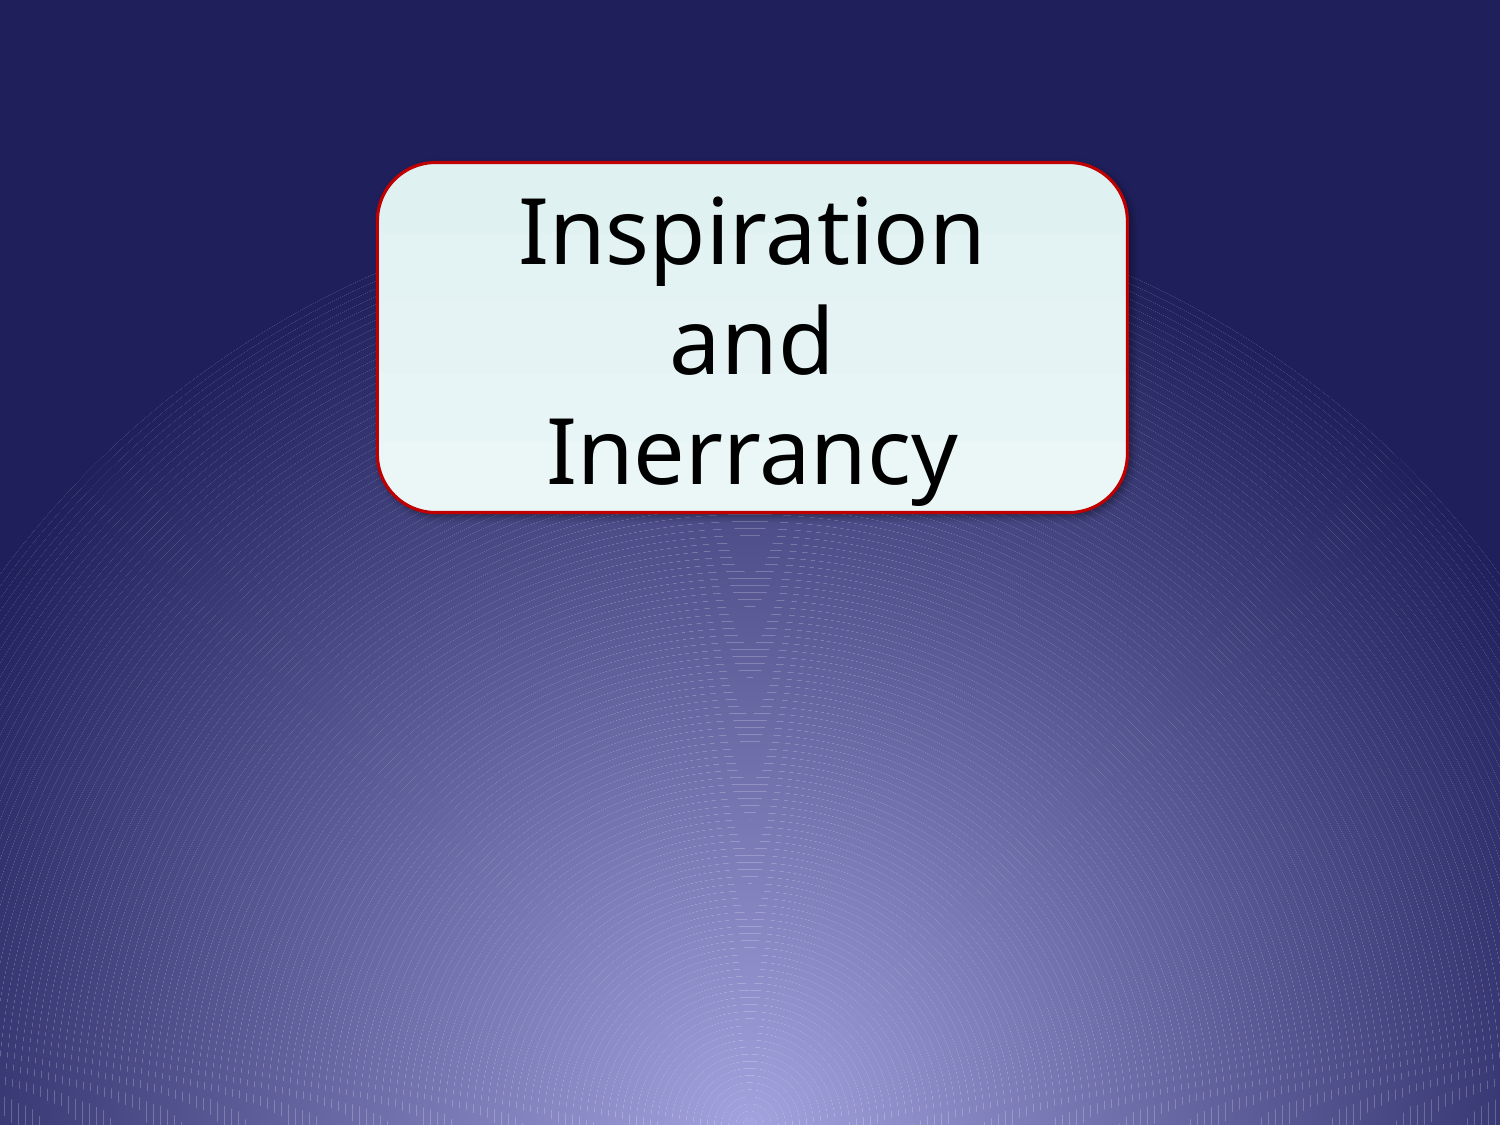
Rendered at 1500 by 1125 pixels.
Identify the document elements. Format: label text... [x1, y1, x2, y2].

text_box [374, 199, 1126, 926]
text_box Inspiration and Inerrancy [376, 161, 1129, 514]
text_box [399, 497, 1126, 741]
